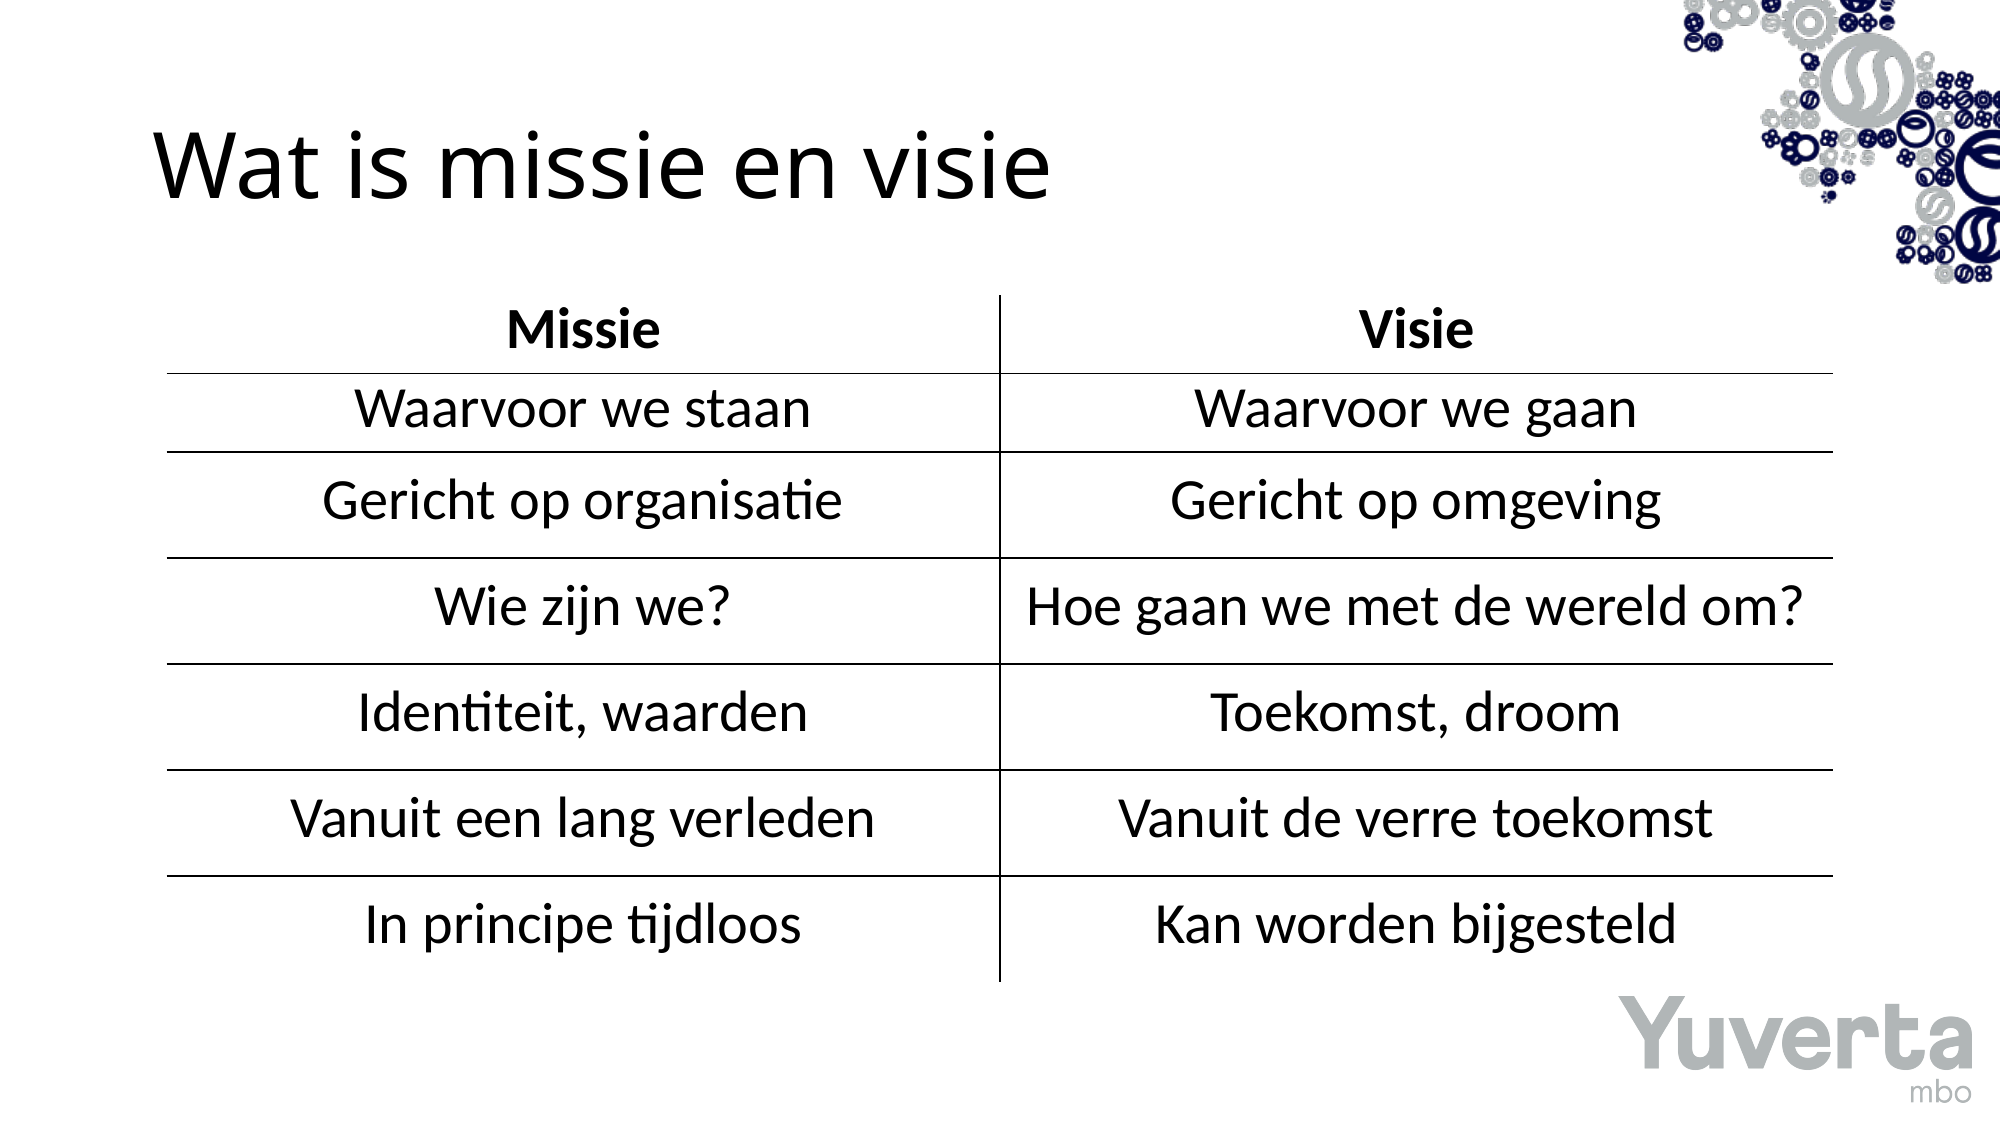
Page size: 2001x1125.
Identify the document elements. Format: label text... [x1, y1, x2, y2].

table_cell Waarvoor we gaan [1001, 374, 1833, 451]
table_cell Identiteit, waarden [167, 665, 999, 769]
table_cell Vanuit een lang verleden [167, 771, 999, 875]
picture [0, 0, 2000, 1125]
table_cell Kan worden bijgesteld [1001, 877, 1833, 982]
table_header Visie [1001, 295, 1833, 373]
table_cell Hoe gaan we met de wereld om? [1001, 559, 1833, 663]
table_cell Waarvoor we staan [167, 374, 999, 451]
title Wat is missie en visie [137, 59, 1863, 278]
table_cell In principe tijdloos [167, 877, 999, 982]
table_cell Wie zijn we? [167, 559, 999, 663]
table_cell Vanuit de verre toekomst [1001, 771, 1833, 875]
table_cell Toekomst, droom [1001, 665, 1833, 769]
table_cell Gericht op omgeving [1001, 453, 1833, 557]
table_header Missie [167, 295, 999, 373]
table_cell Gericht op organisatie [167, 453, 999, 557]
